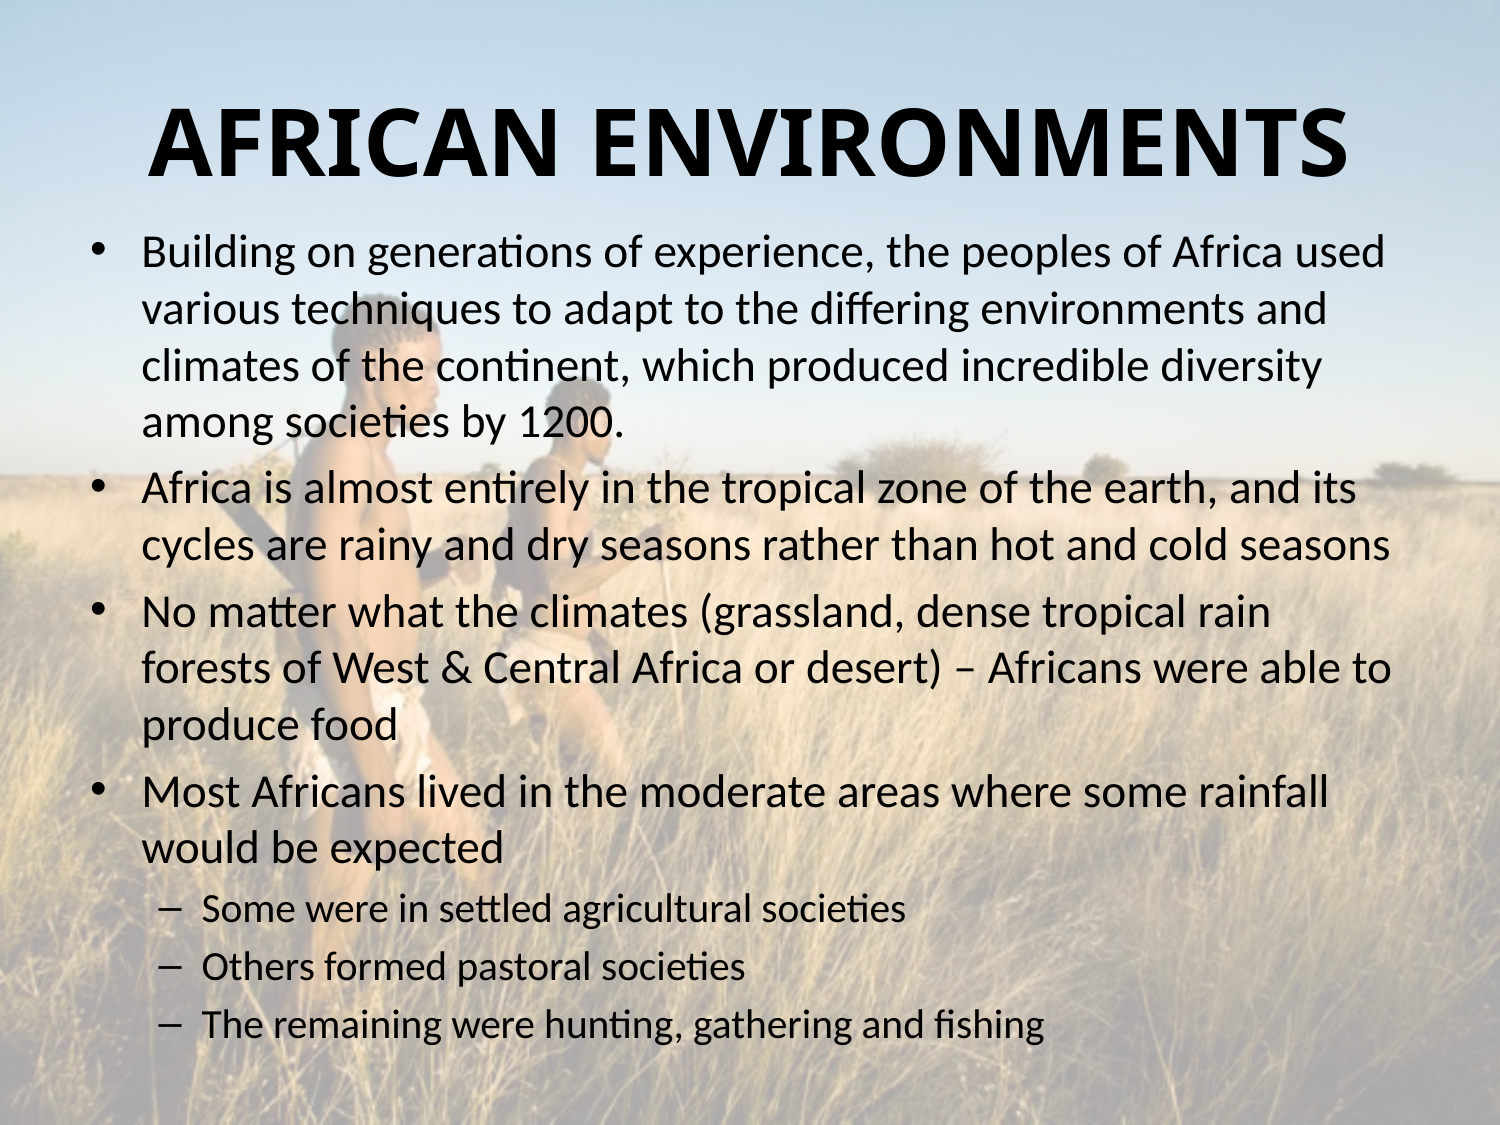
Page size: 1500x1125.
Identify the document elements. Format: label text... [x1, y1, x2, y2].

list Building on generations of experience, the peoples of Africa used various techniques to adapt to the differing environments and climates of the continent, which produced incredible diversity among societies by 1200. Africa is almost entirely in the tropical zone of the earth, and its cycles are rainy and dry seasons rather than hot and cold seasons No matter what the climates (grassland, dense tropical rain forests of West & Central Africa or desert) – Africans were able to produce food Most Africans lived in the moderate areas where some rainfall would be expected Some were in settled agricultural societies Others formed pastoral societies The remaining were hunting, gathering and fishing [75, 212, 1425, 1075]
title AFRICAN ENVIRONMENTS [75, 45, 1425, 212]
